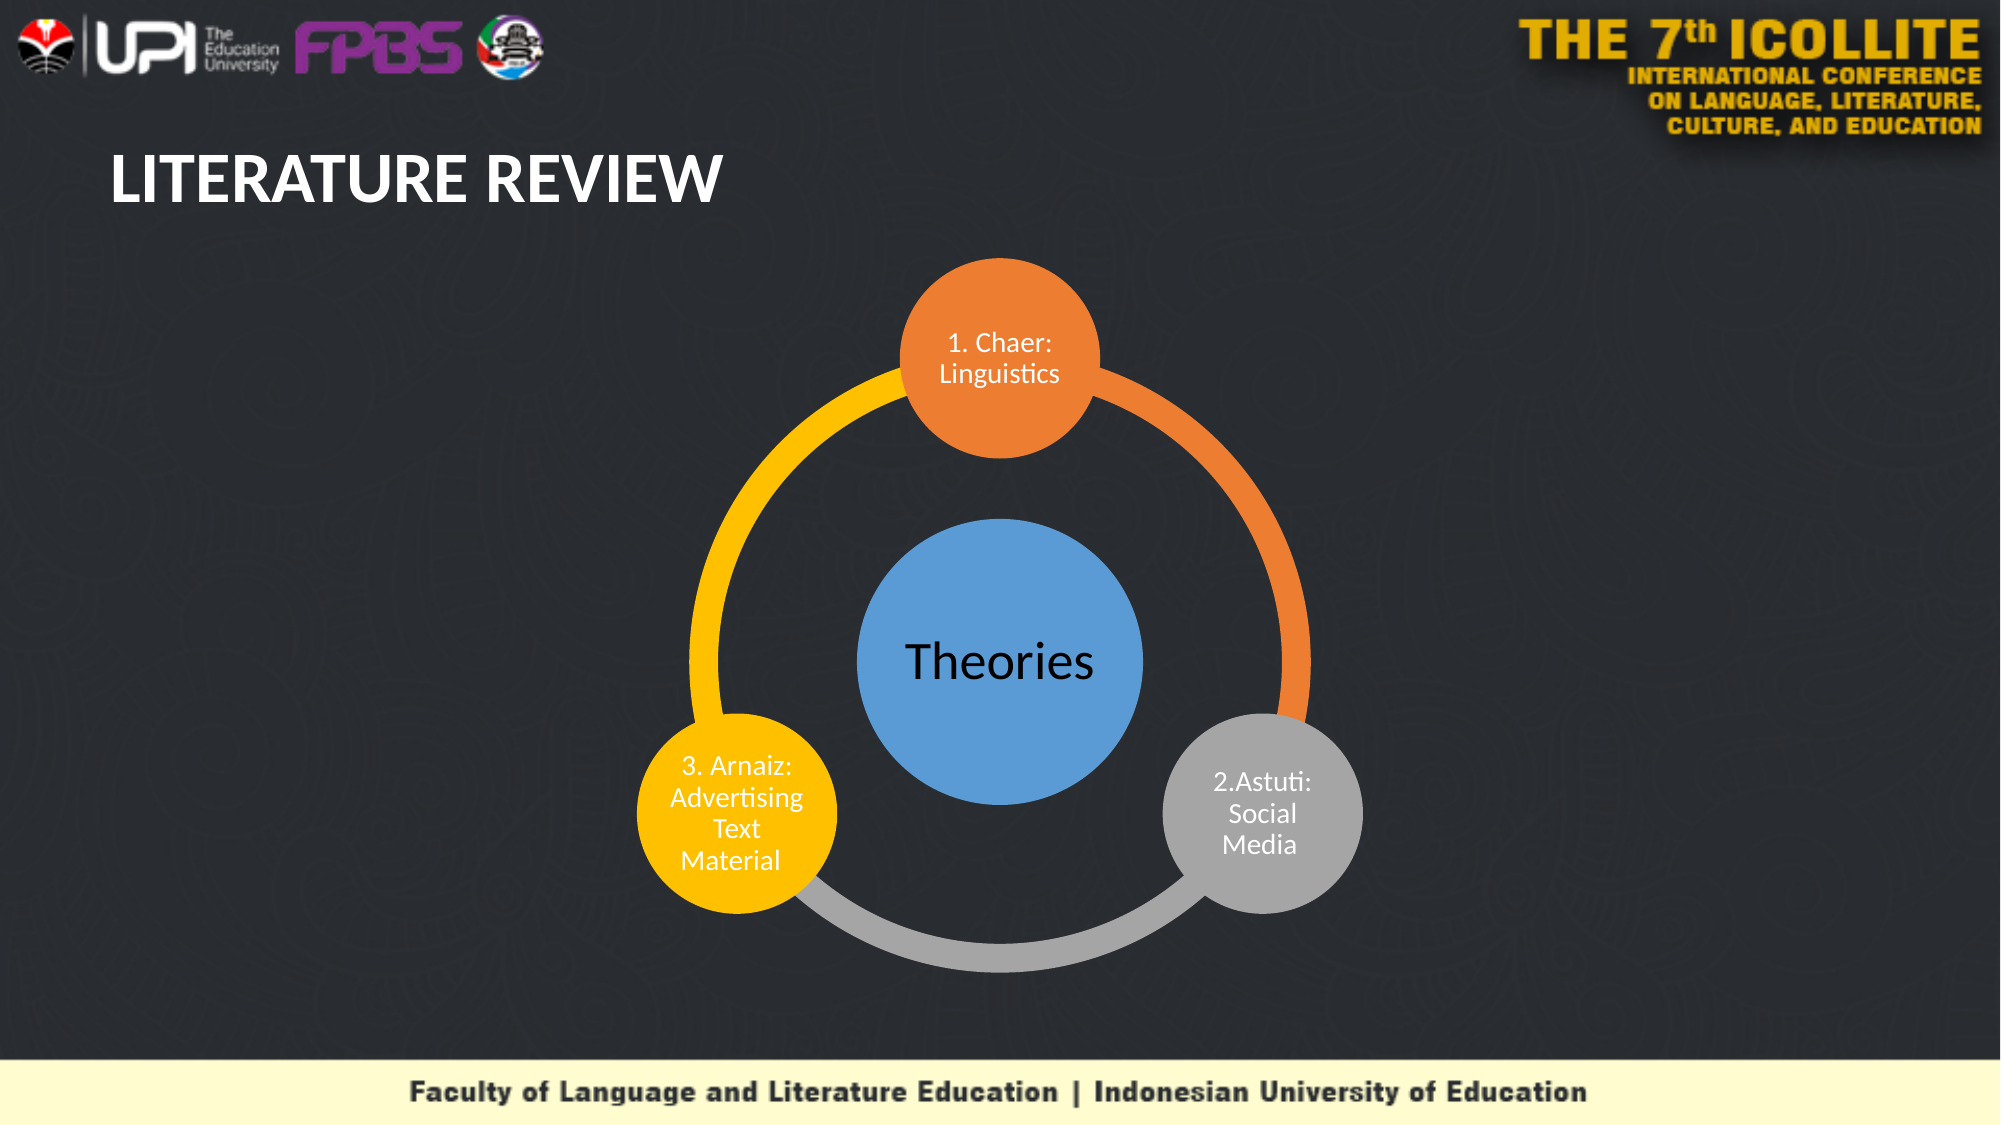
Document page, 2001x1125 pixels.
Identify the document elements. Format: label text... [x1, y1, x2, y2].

picture [0, 0, 2001, 1125]
title LITERATURE REVIEW [95, 131, 1821, 226]
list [0, 257, 2000, 1014]
